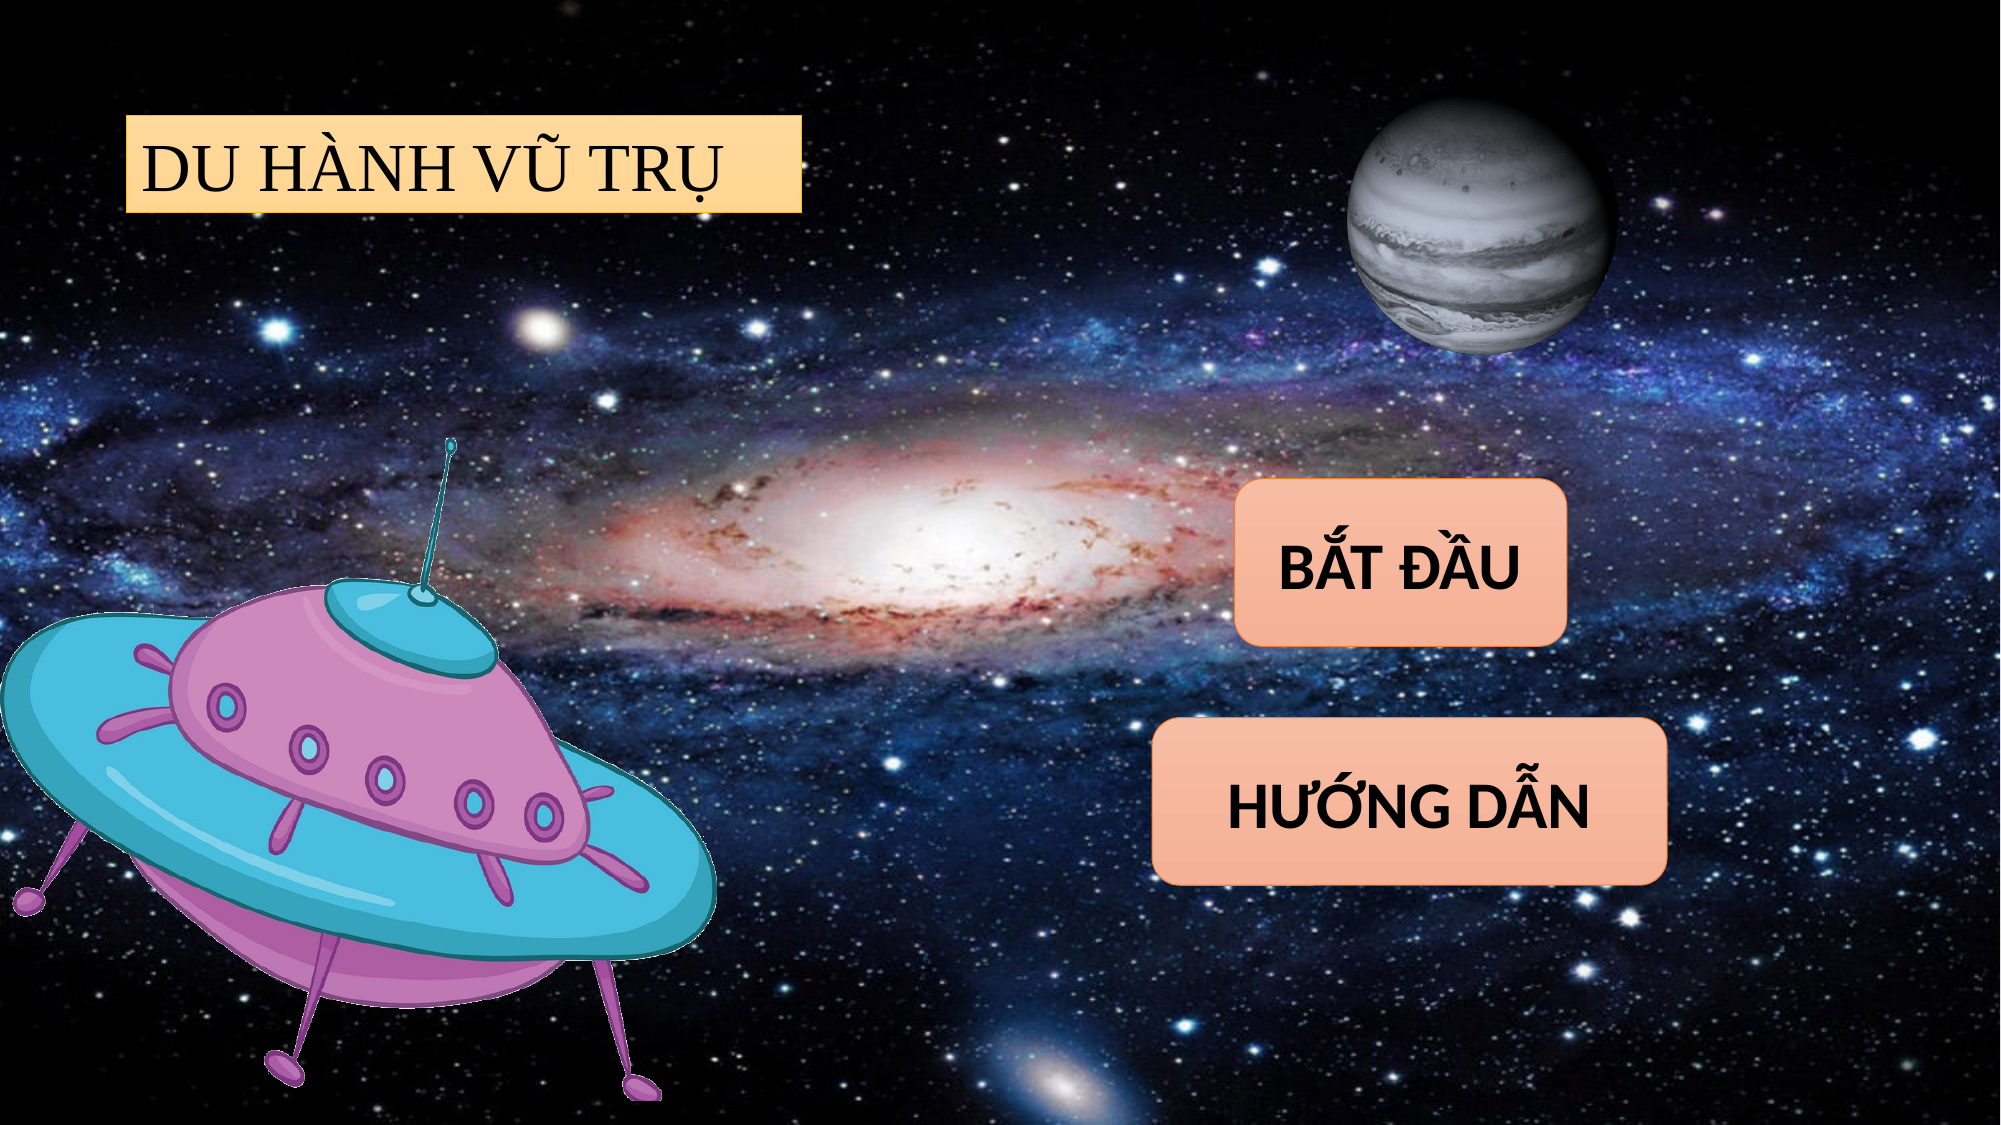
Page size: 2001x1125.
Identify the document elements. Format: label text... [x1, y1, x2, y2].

text_box BẮT ĐẦU [1233, 478, 1568, 647]
picture [0, 0, 2001, 1125]
text_box HƯỚNG DẪN [1151, 717, 1668, 886]
text_box DU HÀNH VŨ TRỤ [126, 115, 802, 213]
